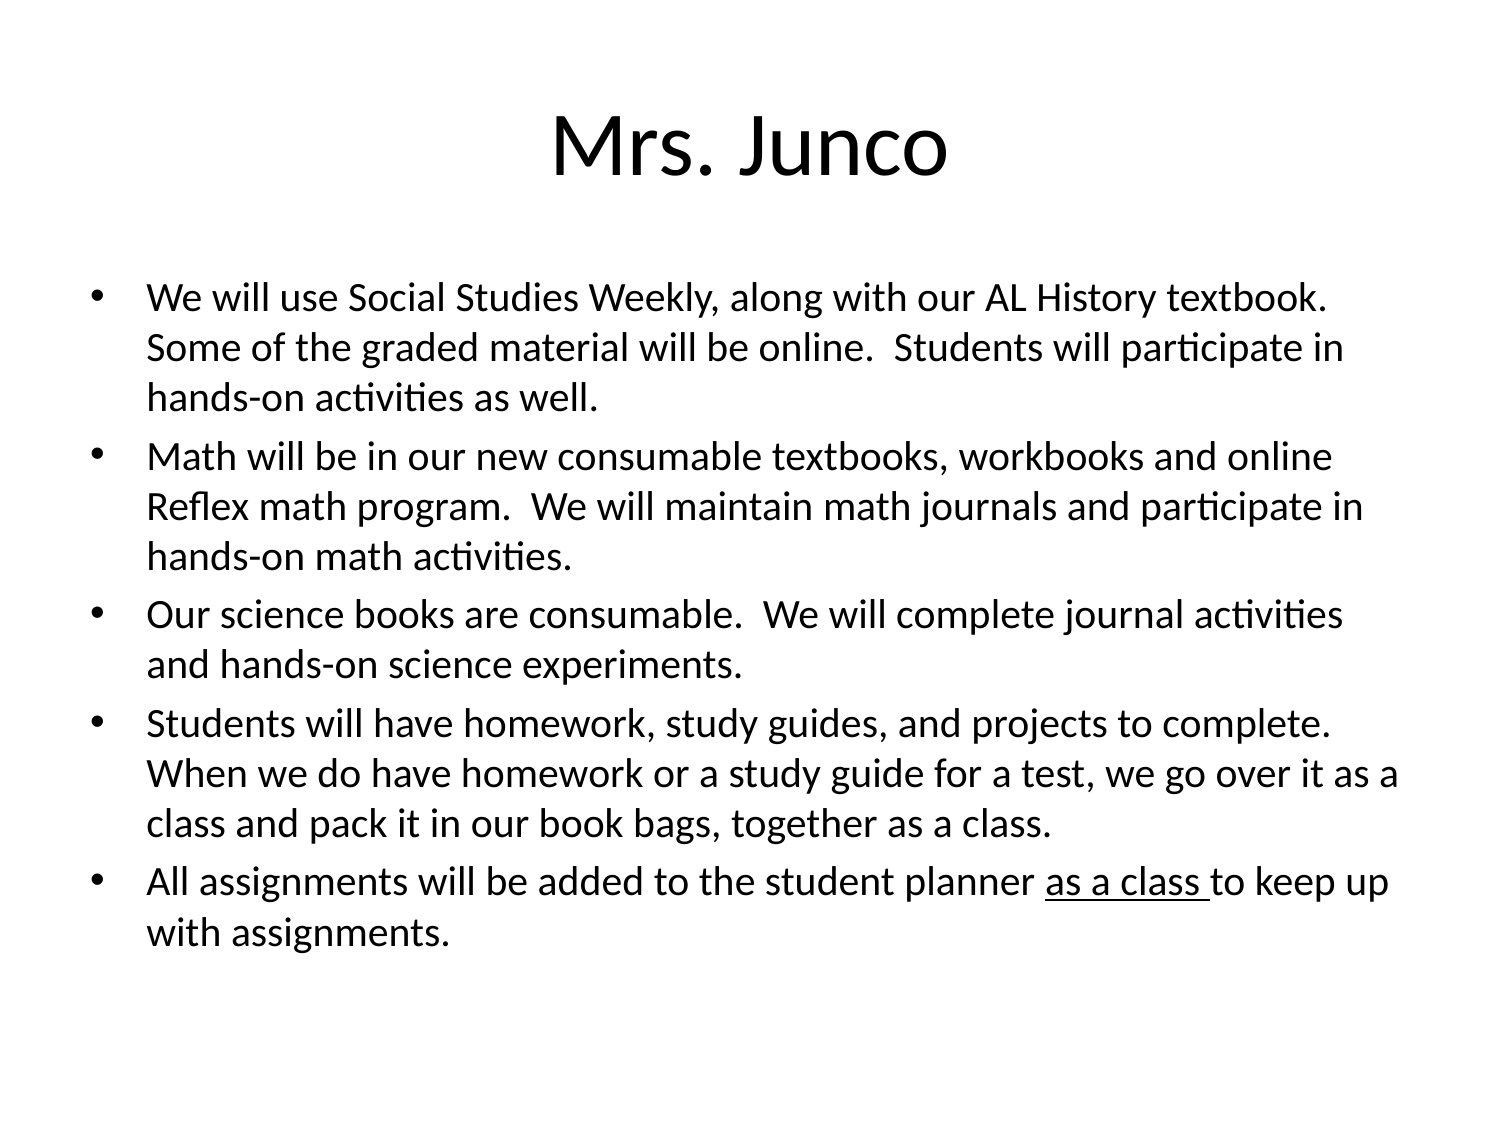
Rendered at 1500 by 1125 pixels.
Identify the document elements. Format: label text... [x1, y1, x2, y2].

list We will use Social Studies Weekly, along with our AL History textbook. Some of the graded material will be online. Students will participate in hands-on activities as well. Math will be in our new consumable textbooks, workbooks and online Reflex math program. We will maintain math journals and participate in hands-on math activities. Our science books are consumable. We will complete journal activities and hands-on science experiments. Students will have homework, study guides, and projects to complete. When we do have homework or a study guide for a test, we go over it as a class and pack it in our book bags, together as a class. All assignments will be added to the student planner as a class to keep up with assignments. [75, 262, 1425, 1005]
title Mrs. Junco [75, 45, 1425, 233]
